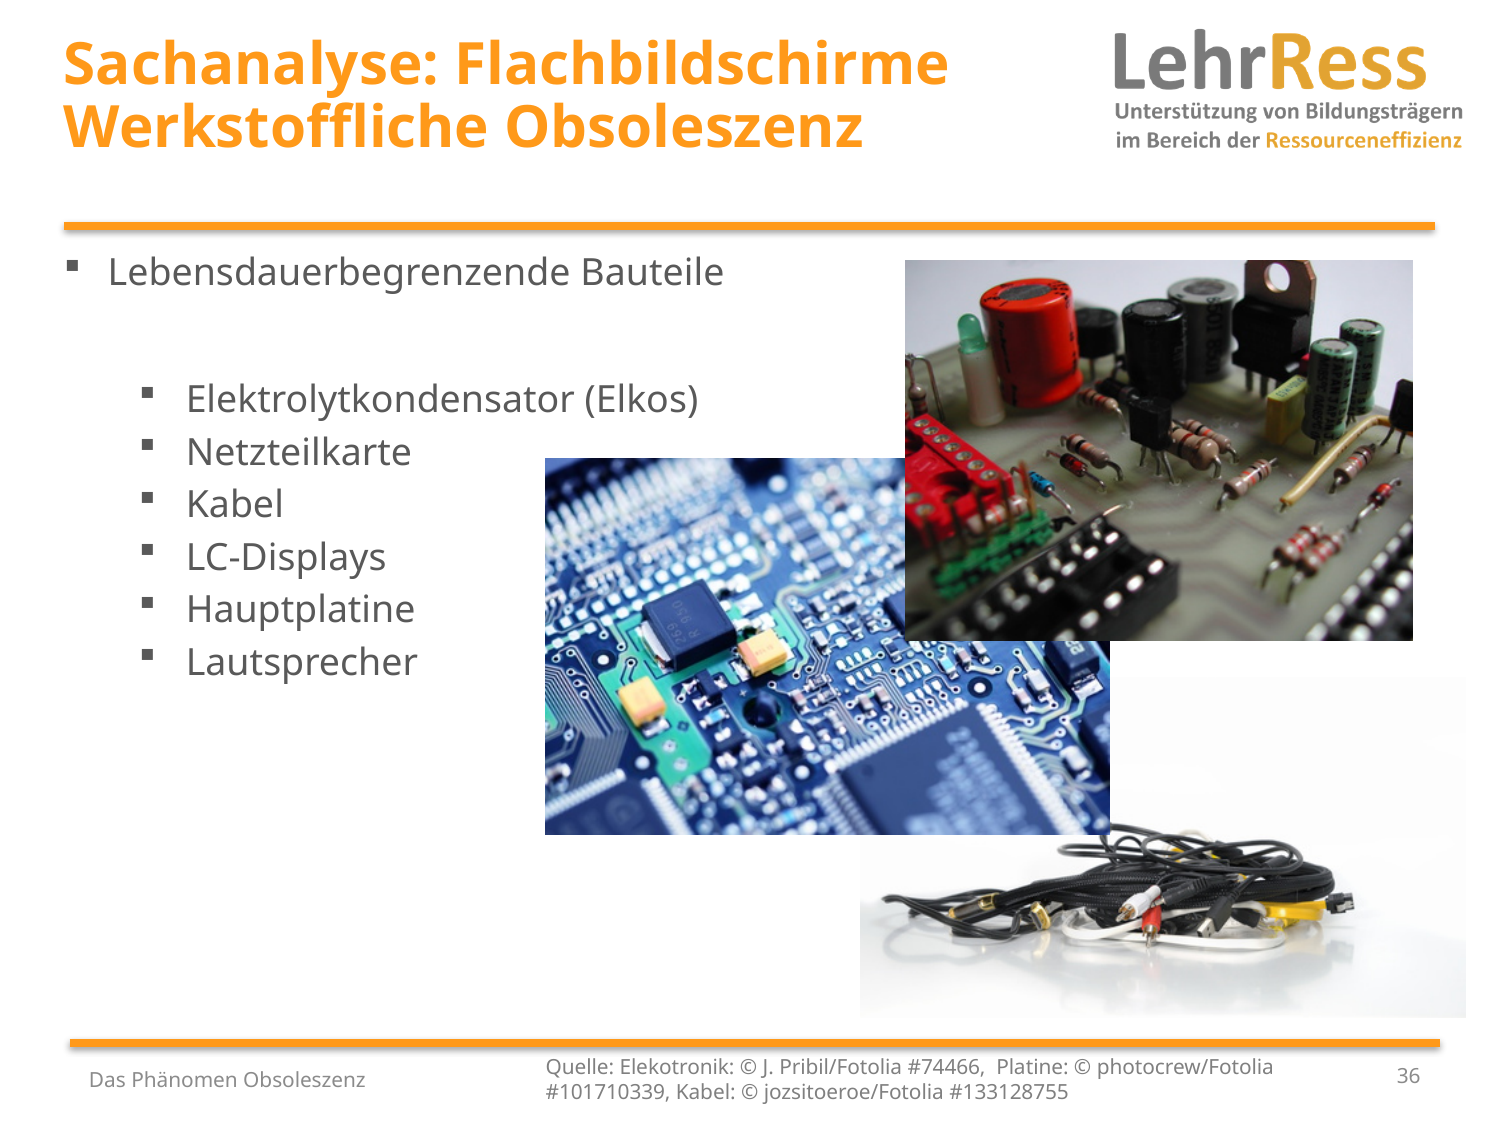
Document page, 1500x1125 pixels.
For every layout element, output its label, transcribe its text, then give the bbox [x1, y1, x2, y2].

title Sachanalyse: Flachbildschirme Werkstoffliche Obsoleszenz [64, 33, 1068, 209]
list Lebensdauerbegrenzende Bauteile Elektrolytkondensator (Elkos) Netzteilkarte Kabel LC-Displays Hauptplatine Lautsprecher [64, 248, 1435, 1016]
footer Das Phänomen Obsoleszenz [73, 1048, 581, 1109]
slide_number 36 [1345, 1047, 1436, 1108]
picture [545, 260, 1466, 1018]
list Quelle: Elekotronik: © J. Pribil/Fotolia #74466, Platine: © photocrew/Fotolia #101710339, Kabel: © jozsitoeroe/Fotolia #133128755 [581, 1048, 1331, 1109]
picture [1095, 19, 1483, 156]
